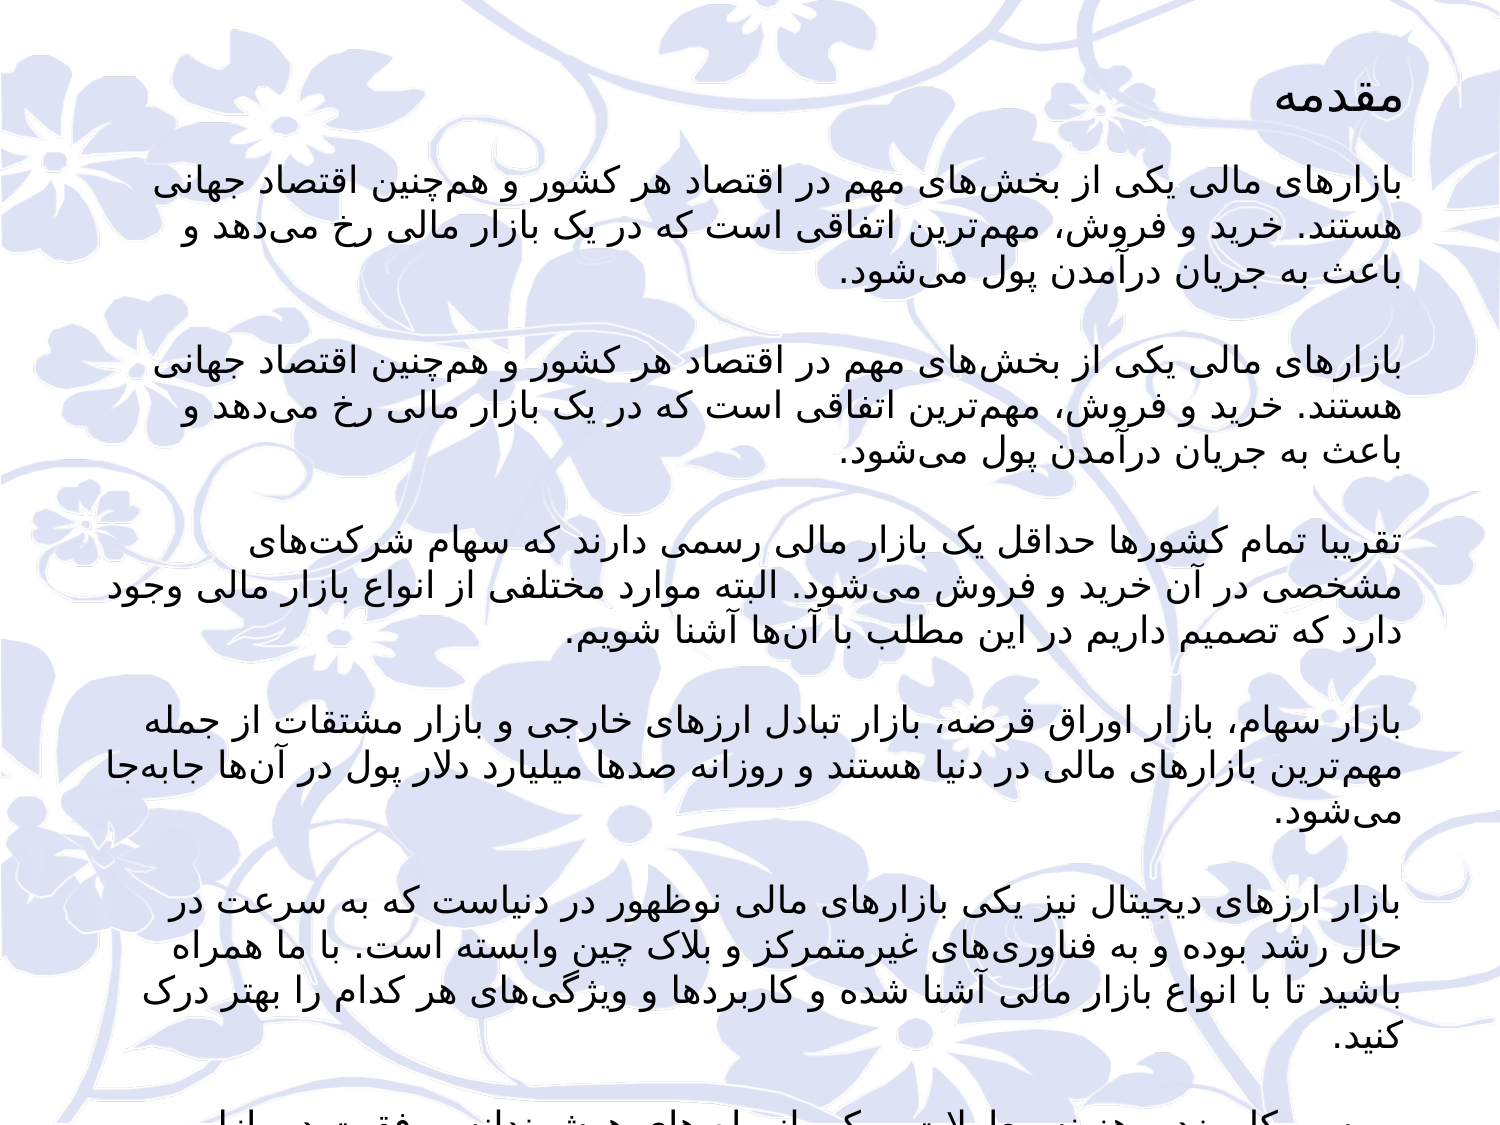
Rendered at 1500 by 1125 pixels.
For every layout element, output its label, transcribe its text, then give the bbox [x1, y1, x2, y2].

text_box بازارهای مالی یکی از بخش‌های مهم در اقتصاد هر کشور و هم‌چنین اقتصاد جهانی هستند. خرید و فروش، مهم‌ترین اتفاقی است که در یک بازار مالی رخ می‌دهد و باعث به جریان درآمدن پول می‌شود. بازارهای مالی یکی از بخش‌های مهم در اقتصاد هر کشور و هم‌چنین اقتصاد جهانی هستند. خرید و فروش، مهم‌ترین اتفاقی است که در یک بازار مالی رخ می‌دهد و باعث به جریان درآمدن پول می‌شود. تقریبا تمام کشورها حداقل یک بازار مالی رسمی دارند که سهام شرکت‌های مشخصی در آن خرید و فروش می‌شود. البته موارد مختلفی از انواع بازار مالی وجود دارد که تصمیم داریم در این مطلب با آن‌ها آشنا شویم. بازار سهام، بازار اوراق قرضه، بازار تبادل ارزهای خارجی و بازار مشتقات از جمله مهم‌ترین بازارهای مالی در دنیا هستند و روزانه صدها میلیارد دلار پول در آن‌ها جابه‌جا می‌شود. بازار ارزهای دیجیتال نیز یکی بازارهای مالی نوظهور در دنیاست که به سرعت در حال رشد بوده و به فناوری‌های غیرمتمرکز و بلاک چین وابسته است. با ما همراه باشید تا با انواع بازار مالی آشنا شده و کاربردها و ویژگی‌های هر کدام را بهتر درک کنید. بررسی کارمزد و هزینه معاملات ، یکی از راه های هوشمندانه موفقیت در بازار سرمایه است. از آنجایی که این هزینه‌ها مکررا صورت می‌پذیرد، می‌تواند به‌صورت فرسایشی مبلغ قابل توجهی از سود شما را کسر نماید. خصوصا معامله‌گران کوتاه مدت و نوسانگیر، توجه ویژه‌ای به کارمزد معاملات داشته و در تلاش برای مدیریت تعداد معاملات خود هستند. [88, 148, 1419, 1125]
text_box مقدمه [1258, 54, 1420, 130]
picture [0, 0, 1500, 1125]
